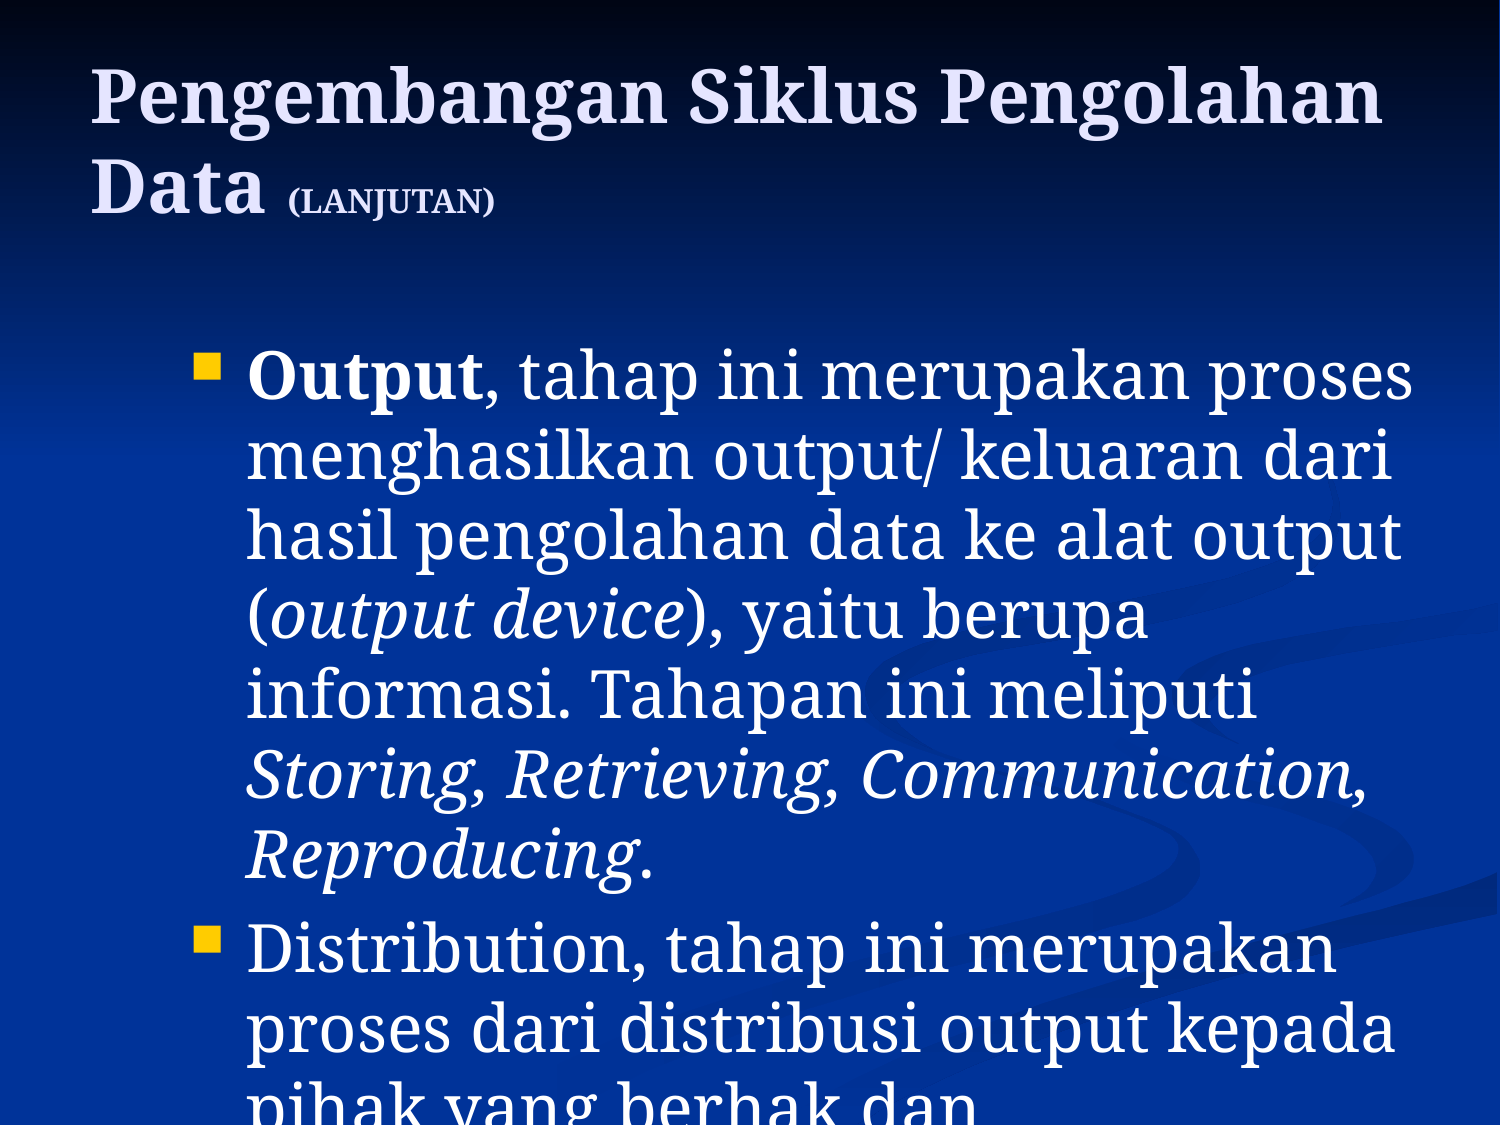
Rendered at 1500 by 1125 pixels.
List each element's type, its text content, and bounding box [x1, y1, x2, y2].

list Output, tahap ini merupakan proses menghasilkan output/ keluaran dari hasil pengolahan data ke alat output (output device), yaitu berupa informasi. Tahapan ini meliputi Storing, Retrieving, Communication, Reproducing. Distribution, tahap ini merupakan proses dari distribusi output kepada pihak yang berhak dan membutuhkan informasi [174, 324, 1463, 1088]
title Pengembangan Siklus Pengolahan Data (LANJUTAN) [74, 44, 1426, 233]
